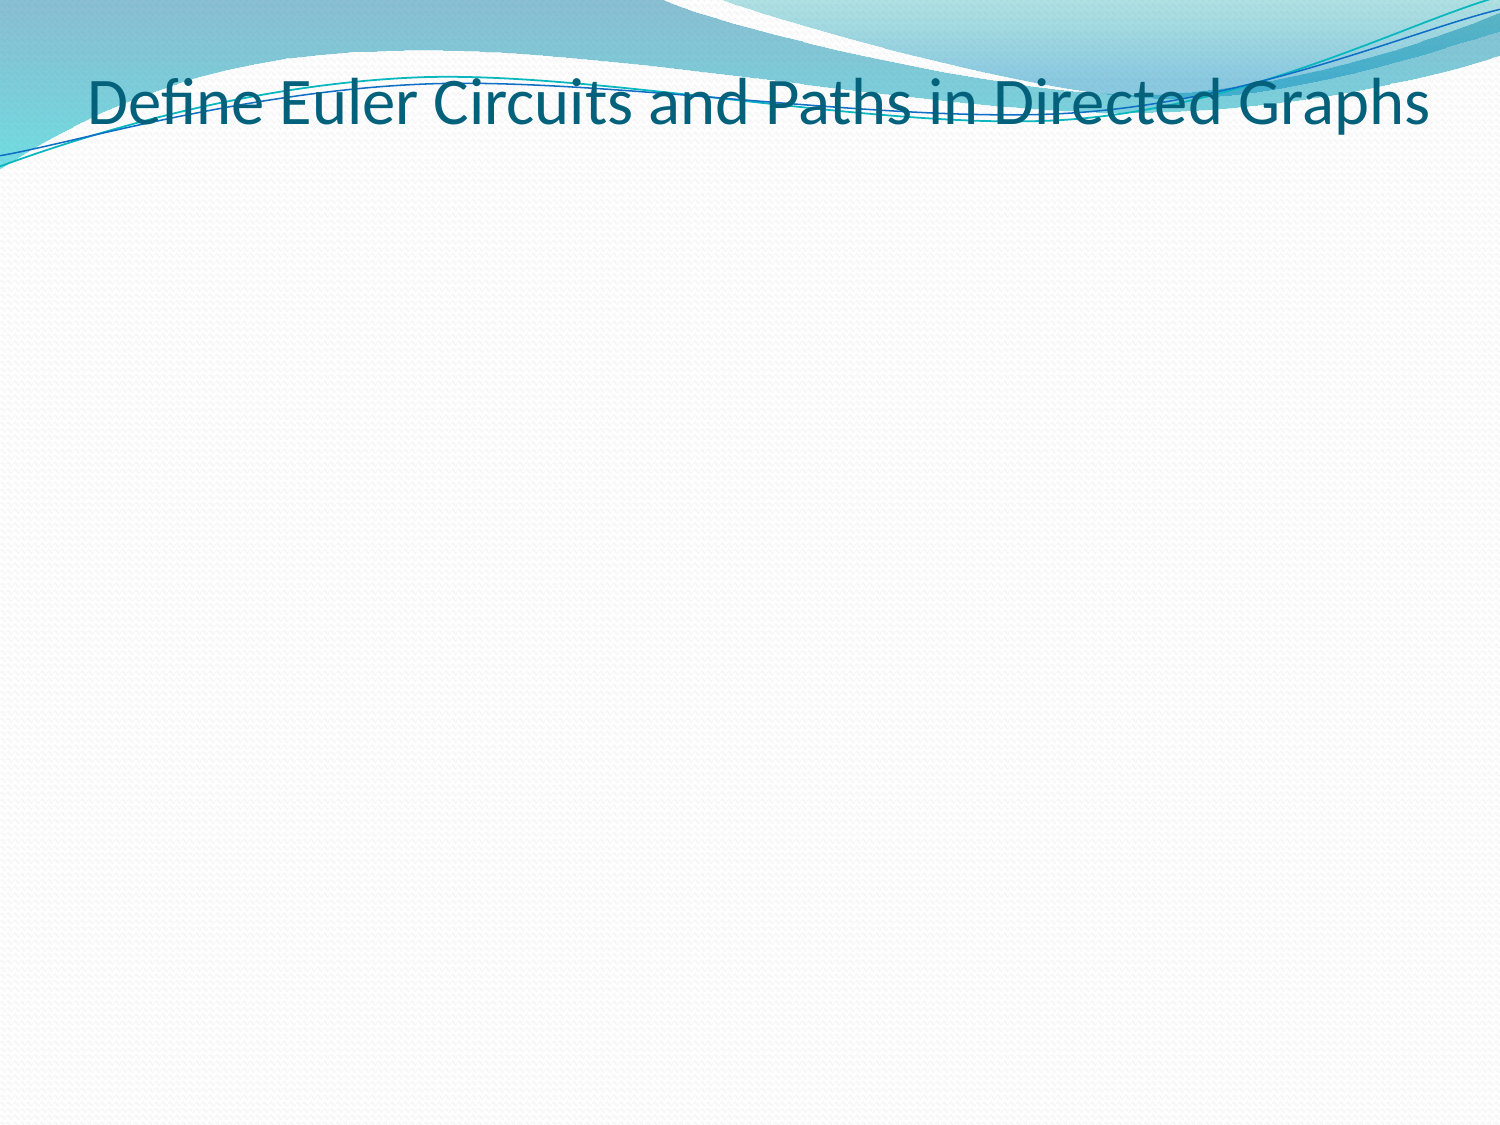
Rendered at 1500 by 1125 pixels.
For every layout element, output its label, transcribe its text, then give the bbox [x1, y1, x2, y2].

title Define Euler Circuits and Paths in Directed Graphs [87, 24, 1438, 138]
